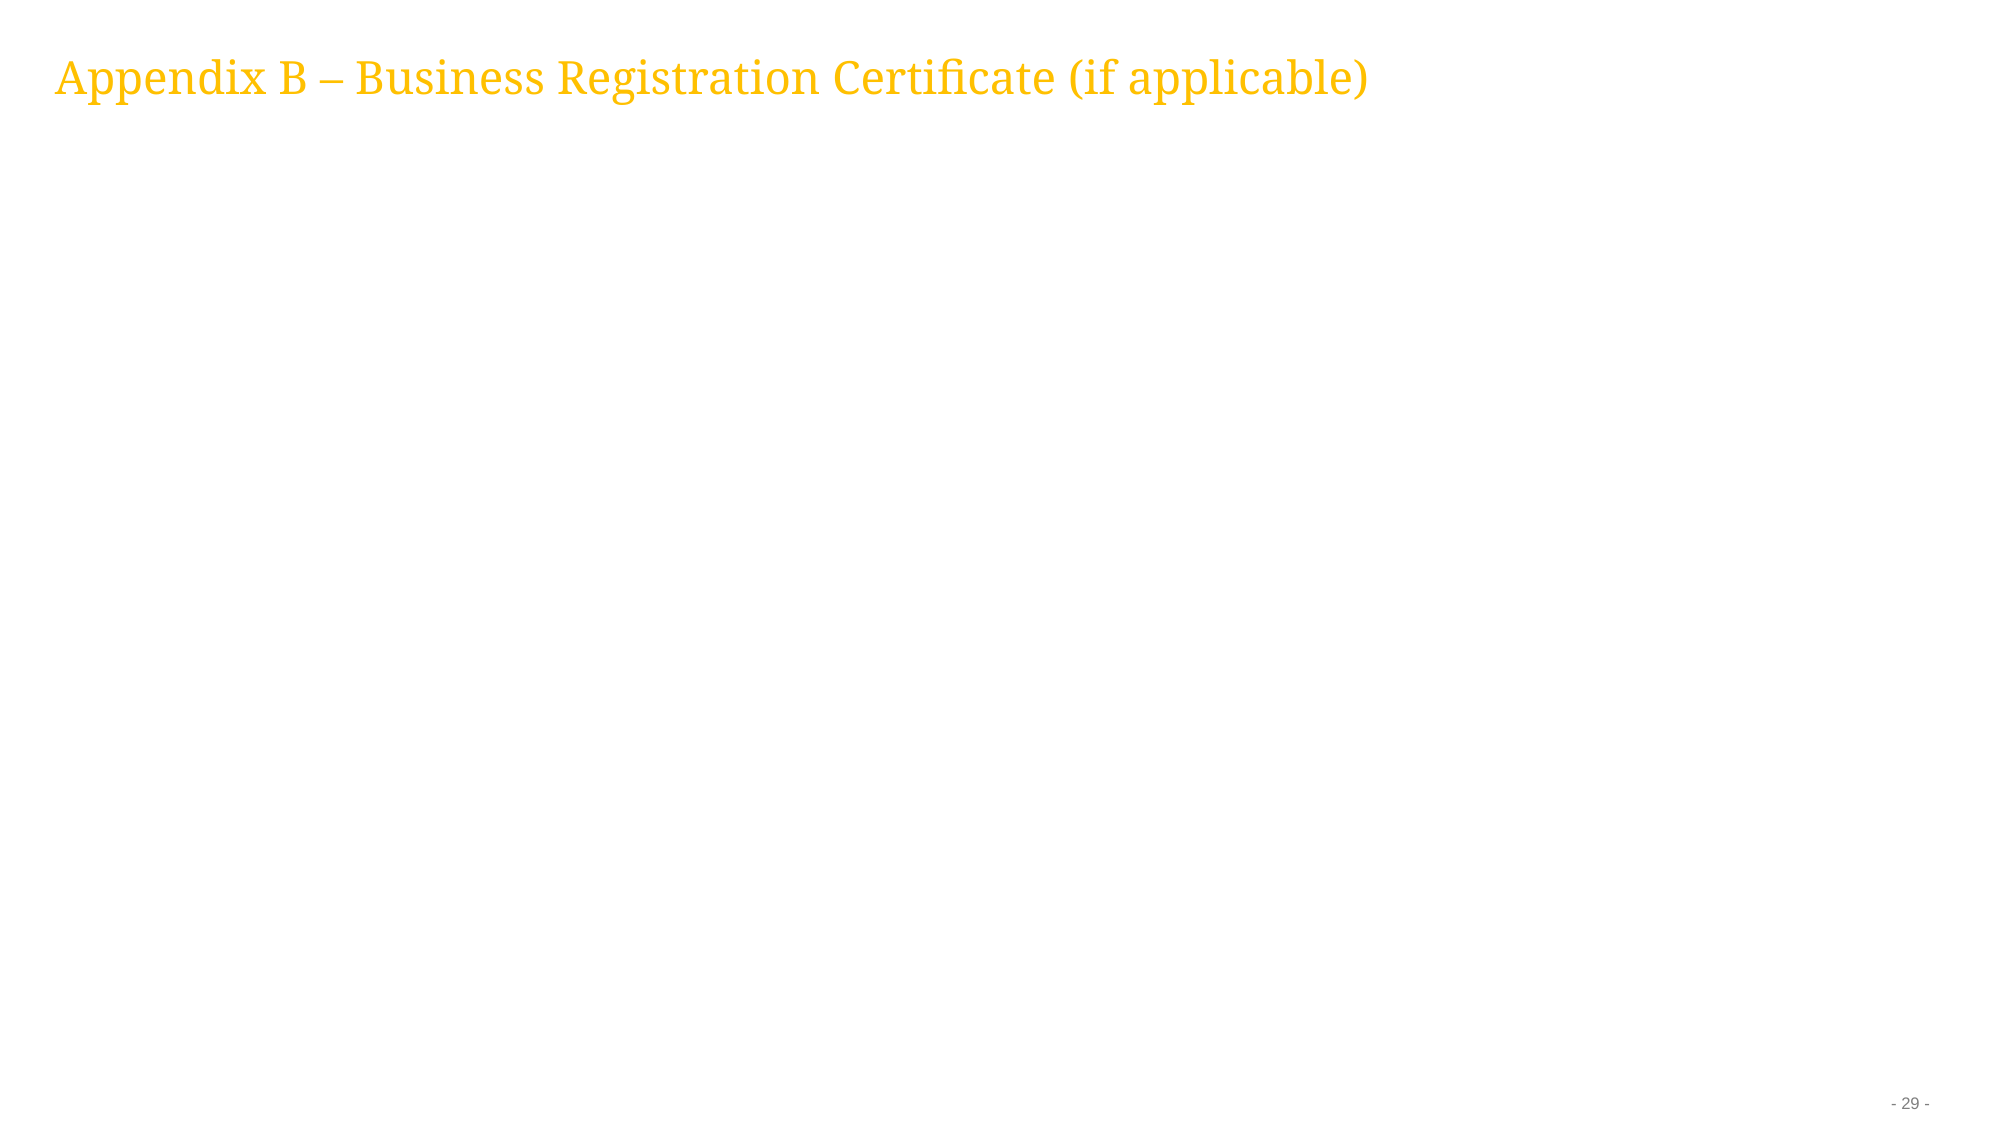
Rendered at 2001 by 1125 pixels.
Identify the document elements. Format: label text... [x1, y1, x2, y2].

title Appendix B – Business Registration Certificate (if applicable) [54, 54, 1945, 105]
slide_number - 29 - [1839, 1091, 1945, 1115]
